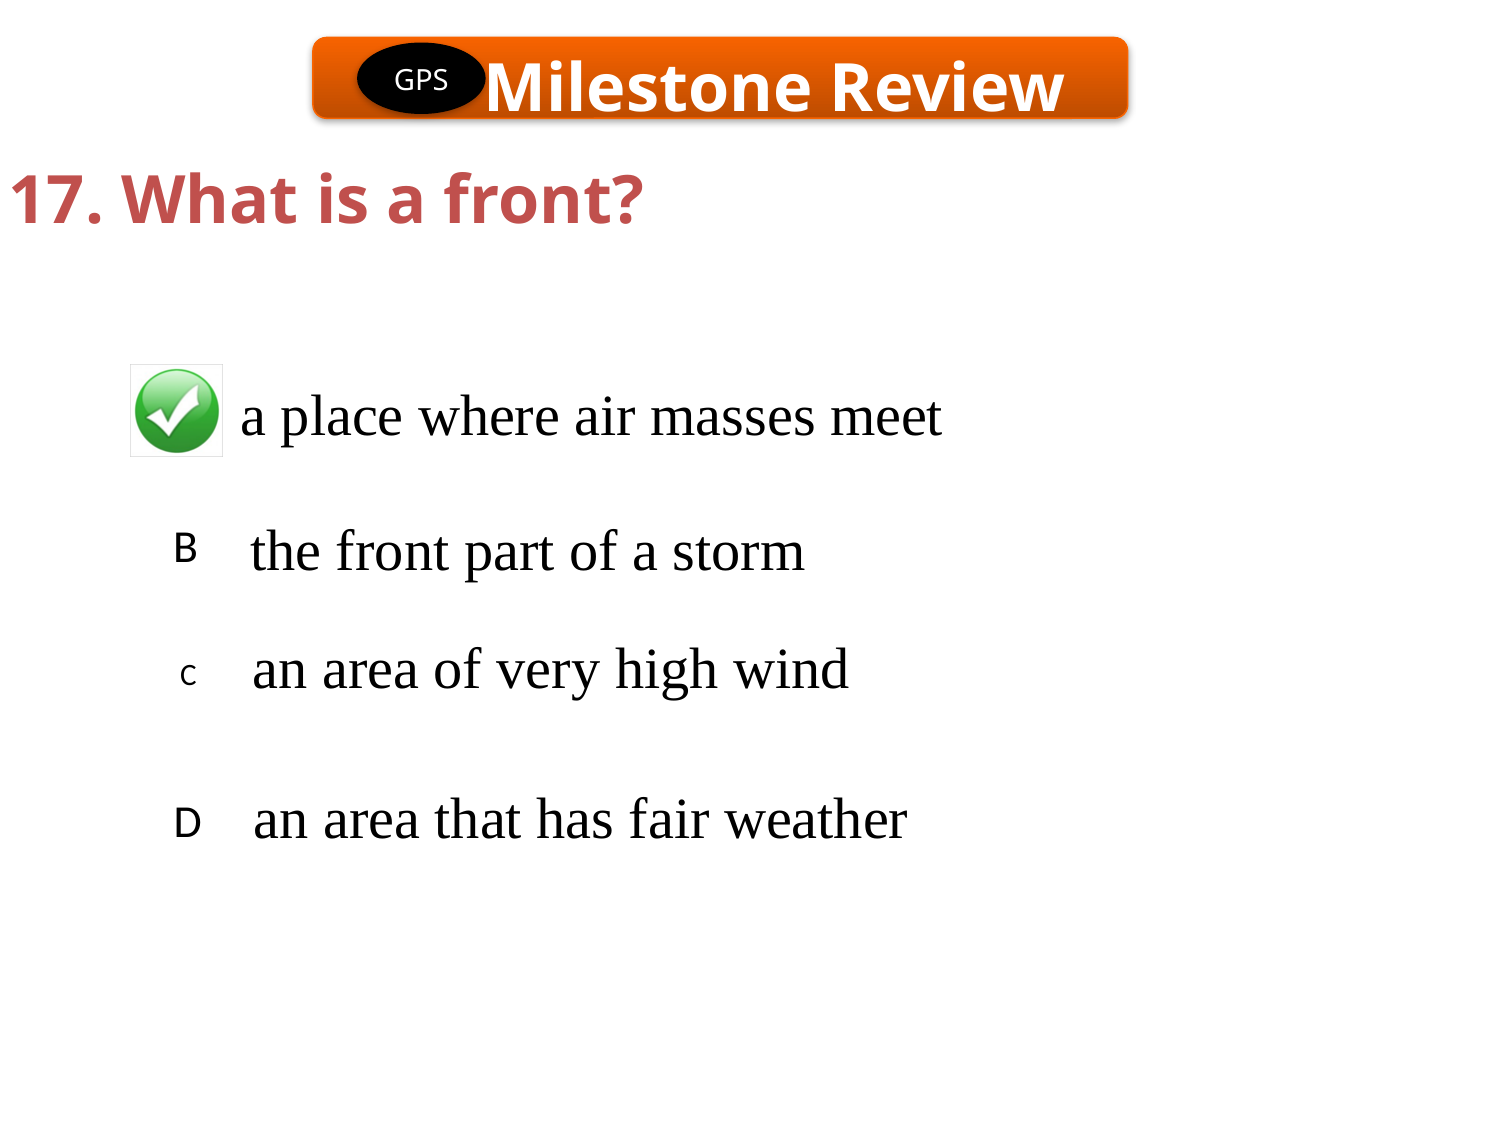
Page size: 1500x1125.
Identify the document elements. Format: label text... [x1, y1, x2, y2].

text_box a place where air masses meet [227, 369, 1173, 455]
text_box the front part of a storm [235, 505, 1081, 660]
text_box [148, 510, 223, 586]
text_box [150, 635, 227, 711]
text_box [312, 37, 1128, 119]
text_box an area that has fair weather [239, 772, 924, 858]
picture [130, 364, 223, 457]
text_box an area of very high wind [238, 623, 866, 708]
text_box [150, 785, 225, 861]
text_box 17. What is a front? [0, 149, 1500, 324]
